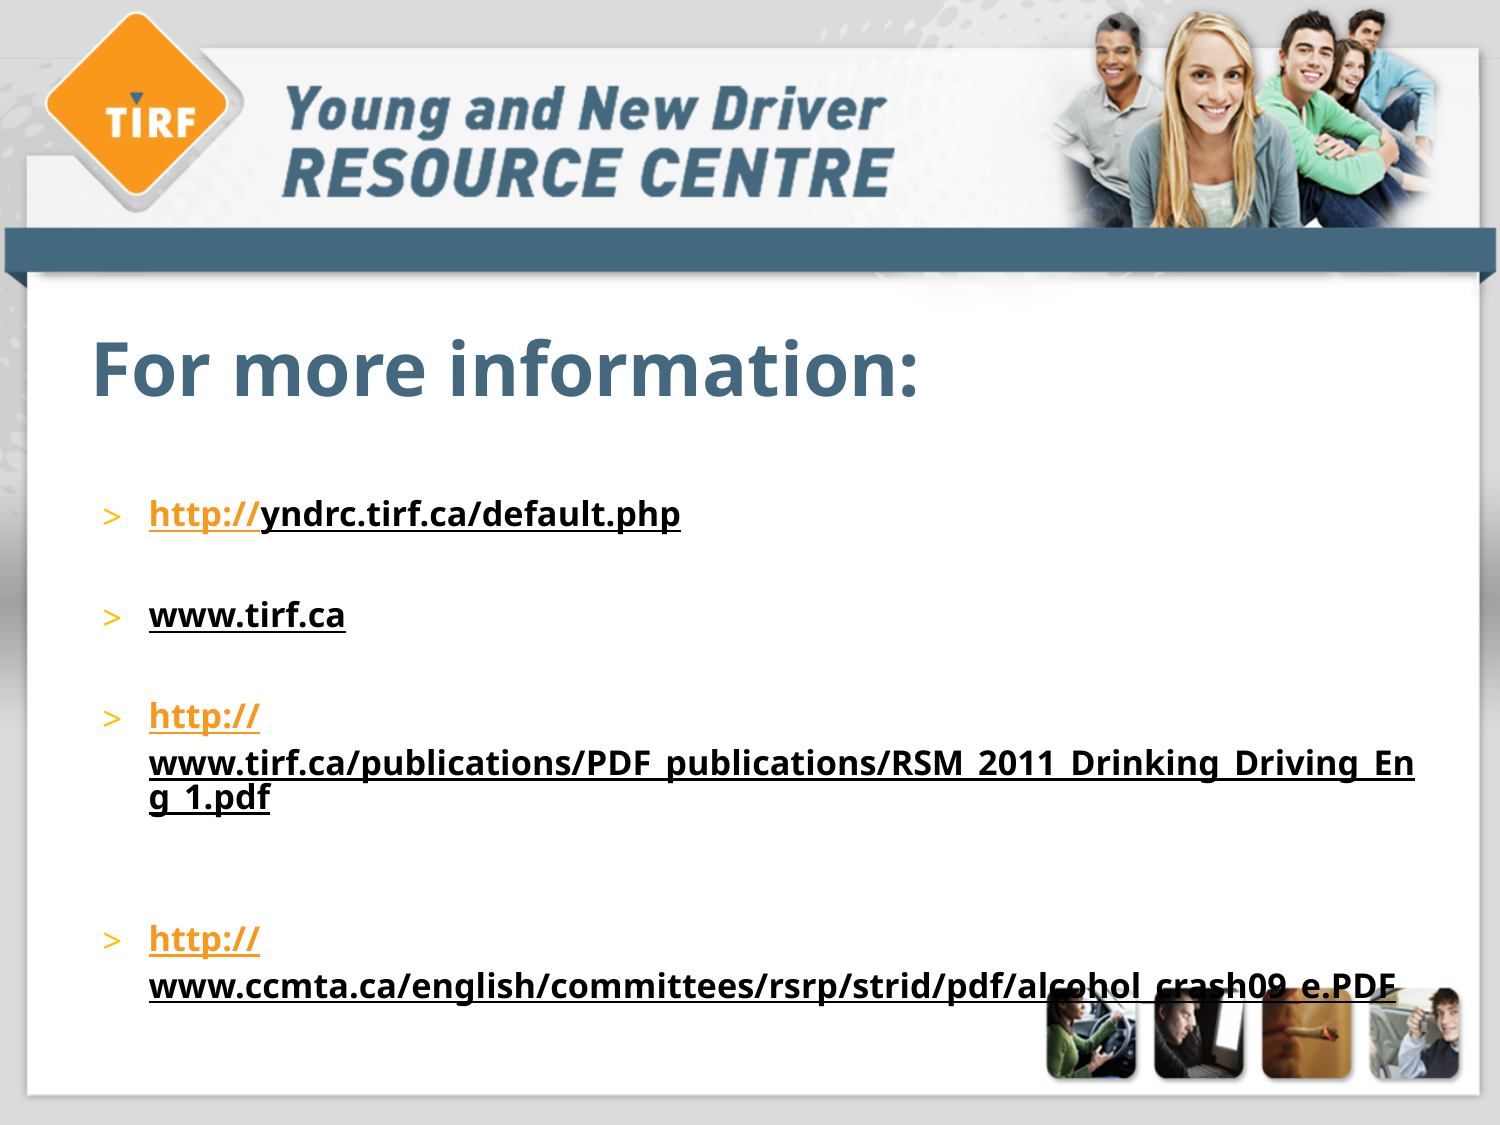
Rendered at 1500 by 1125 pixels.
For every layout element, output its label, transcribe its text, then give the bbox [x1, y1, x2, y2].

list http://yndrc.tirf.ca/default.php www.tirf.ca http://www.tirf.ca/publications/PDF_publications/RSM_2011_Drinking_Driving_Eng_1.pdf http://www.ccmta.ca/english/committees/rsrp/strid/pdf/alcohol_crash09_e.PDF [87, 437, 1438, 1018]
title For more information: [75, 287, 1425, 445]
picture [0, 0, 1500, 1125]
